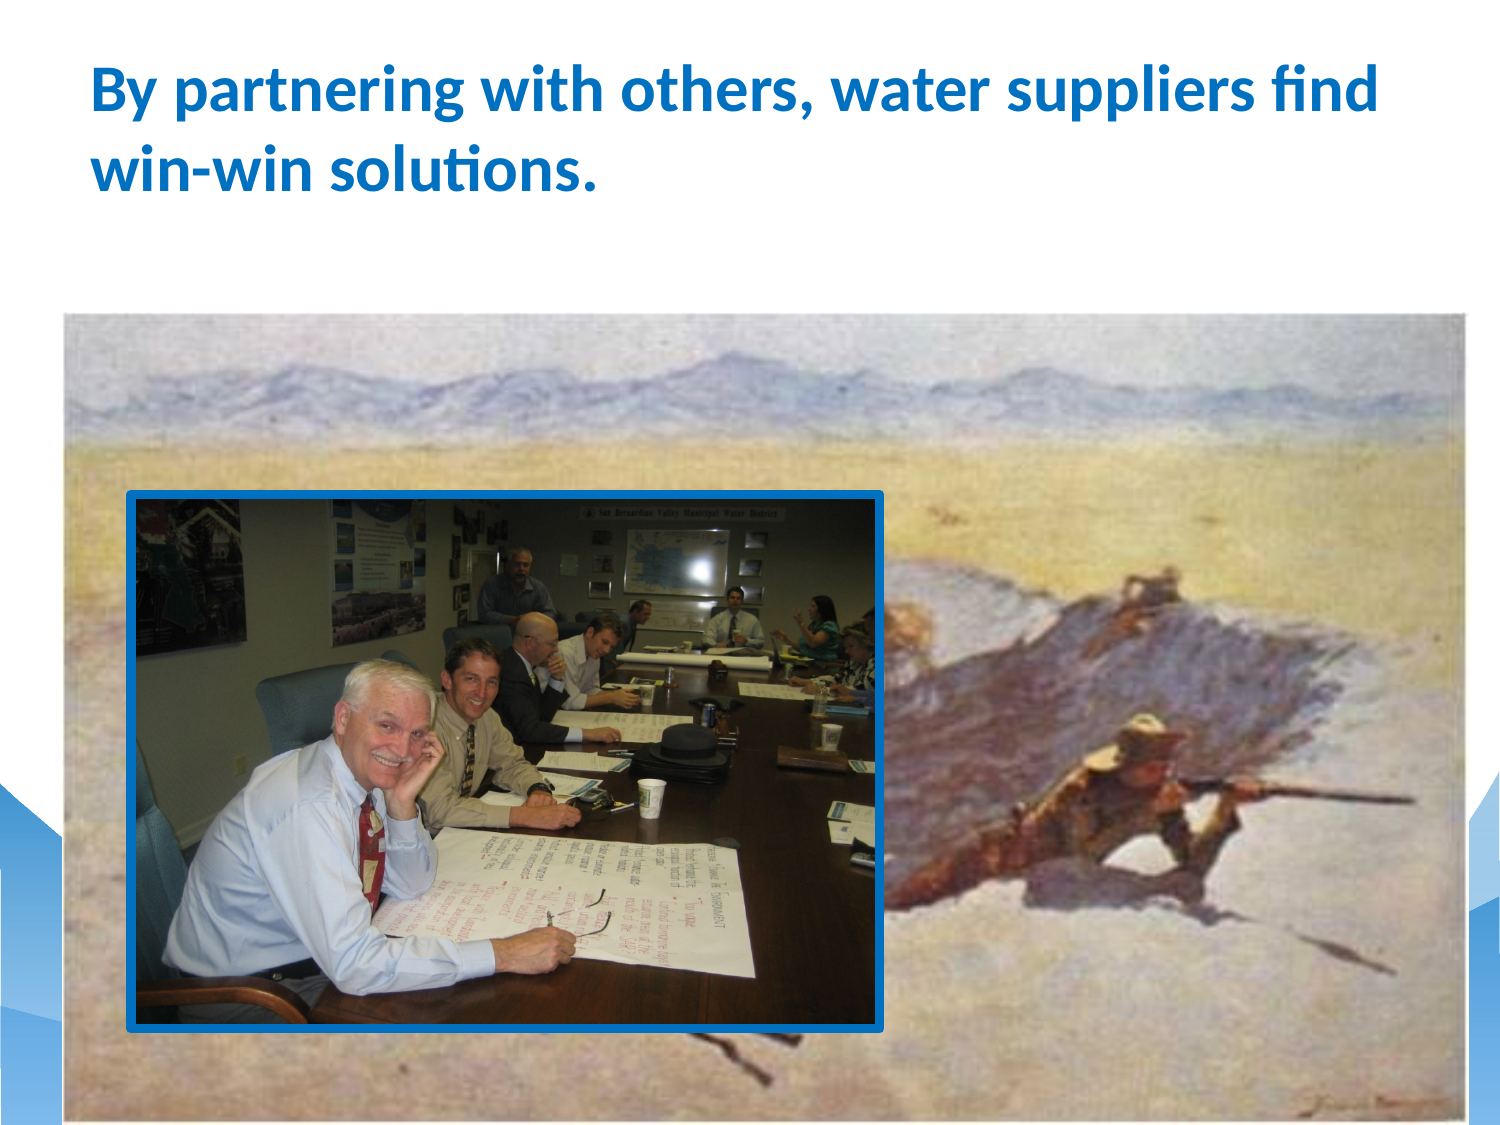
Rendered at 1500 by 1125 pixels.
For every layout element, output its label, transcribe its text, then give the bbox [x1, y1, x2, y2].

picture [62, 312, 1469, 1125]
title By partnering with others, water suppliers find win-win solutions. [75, 37, 1413, 225]
